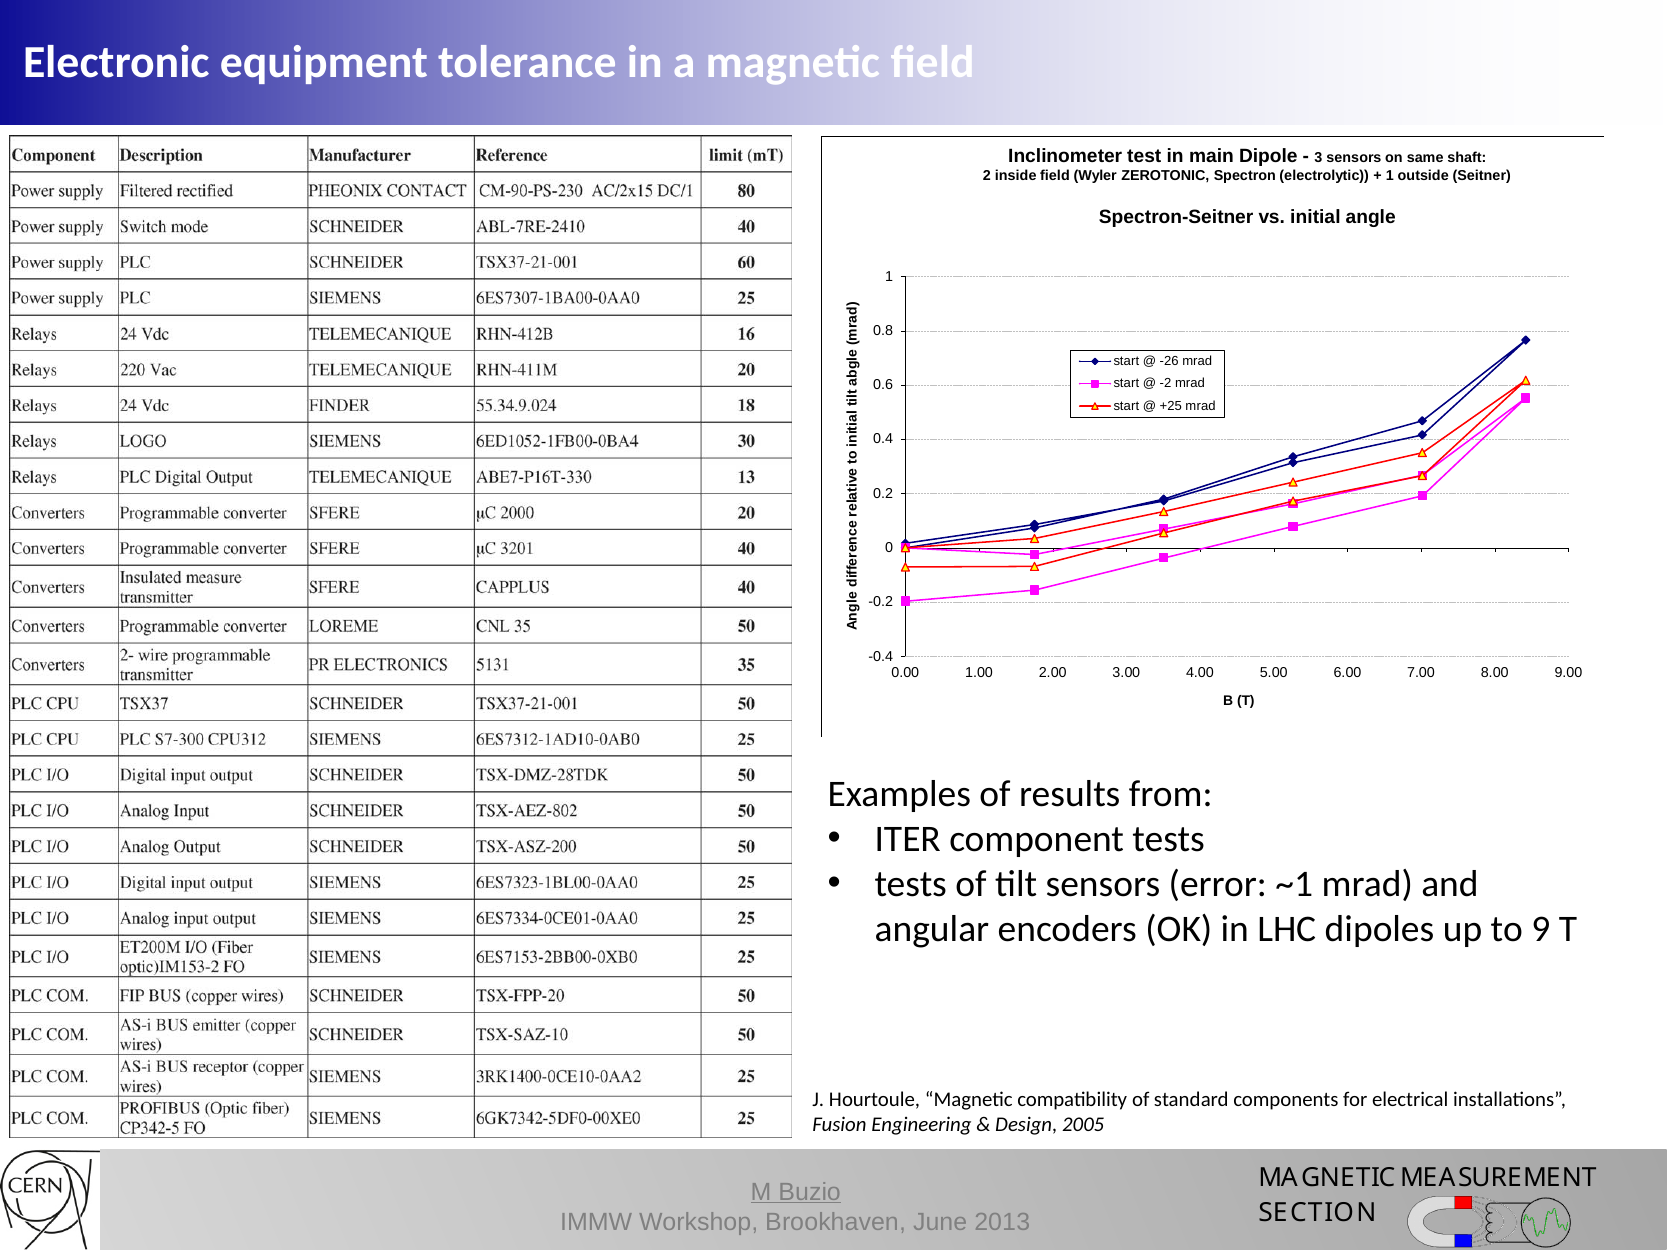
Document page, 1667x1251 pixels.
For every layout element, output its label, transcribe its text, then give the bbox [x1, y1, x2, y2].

picture [0, 1149, 100, 1250]
text_box Examples of results from: ITER component tests tests of tilt sensors (error: ~1 mrad) and angular encoders (OK) in LHC dipoles up to 9 T [813, 761, 1604, 956]
text_box J. Hourtoule, “Magnetic compatibility of standard components for electrical installations”, Fusion Engineering & Design, 2005 [812, 1085, 1625, 1136]
text_box Electronic equipment tolerance in a magnetic field [8, 6, 1234, 113]
picture [9, 135, 793, 1138]
picture [820, 135, 1605, 737]
